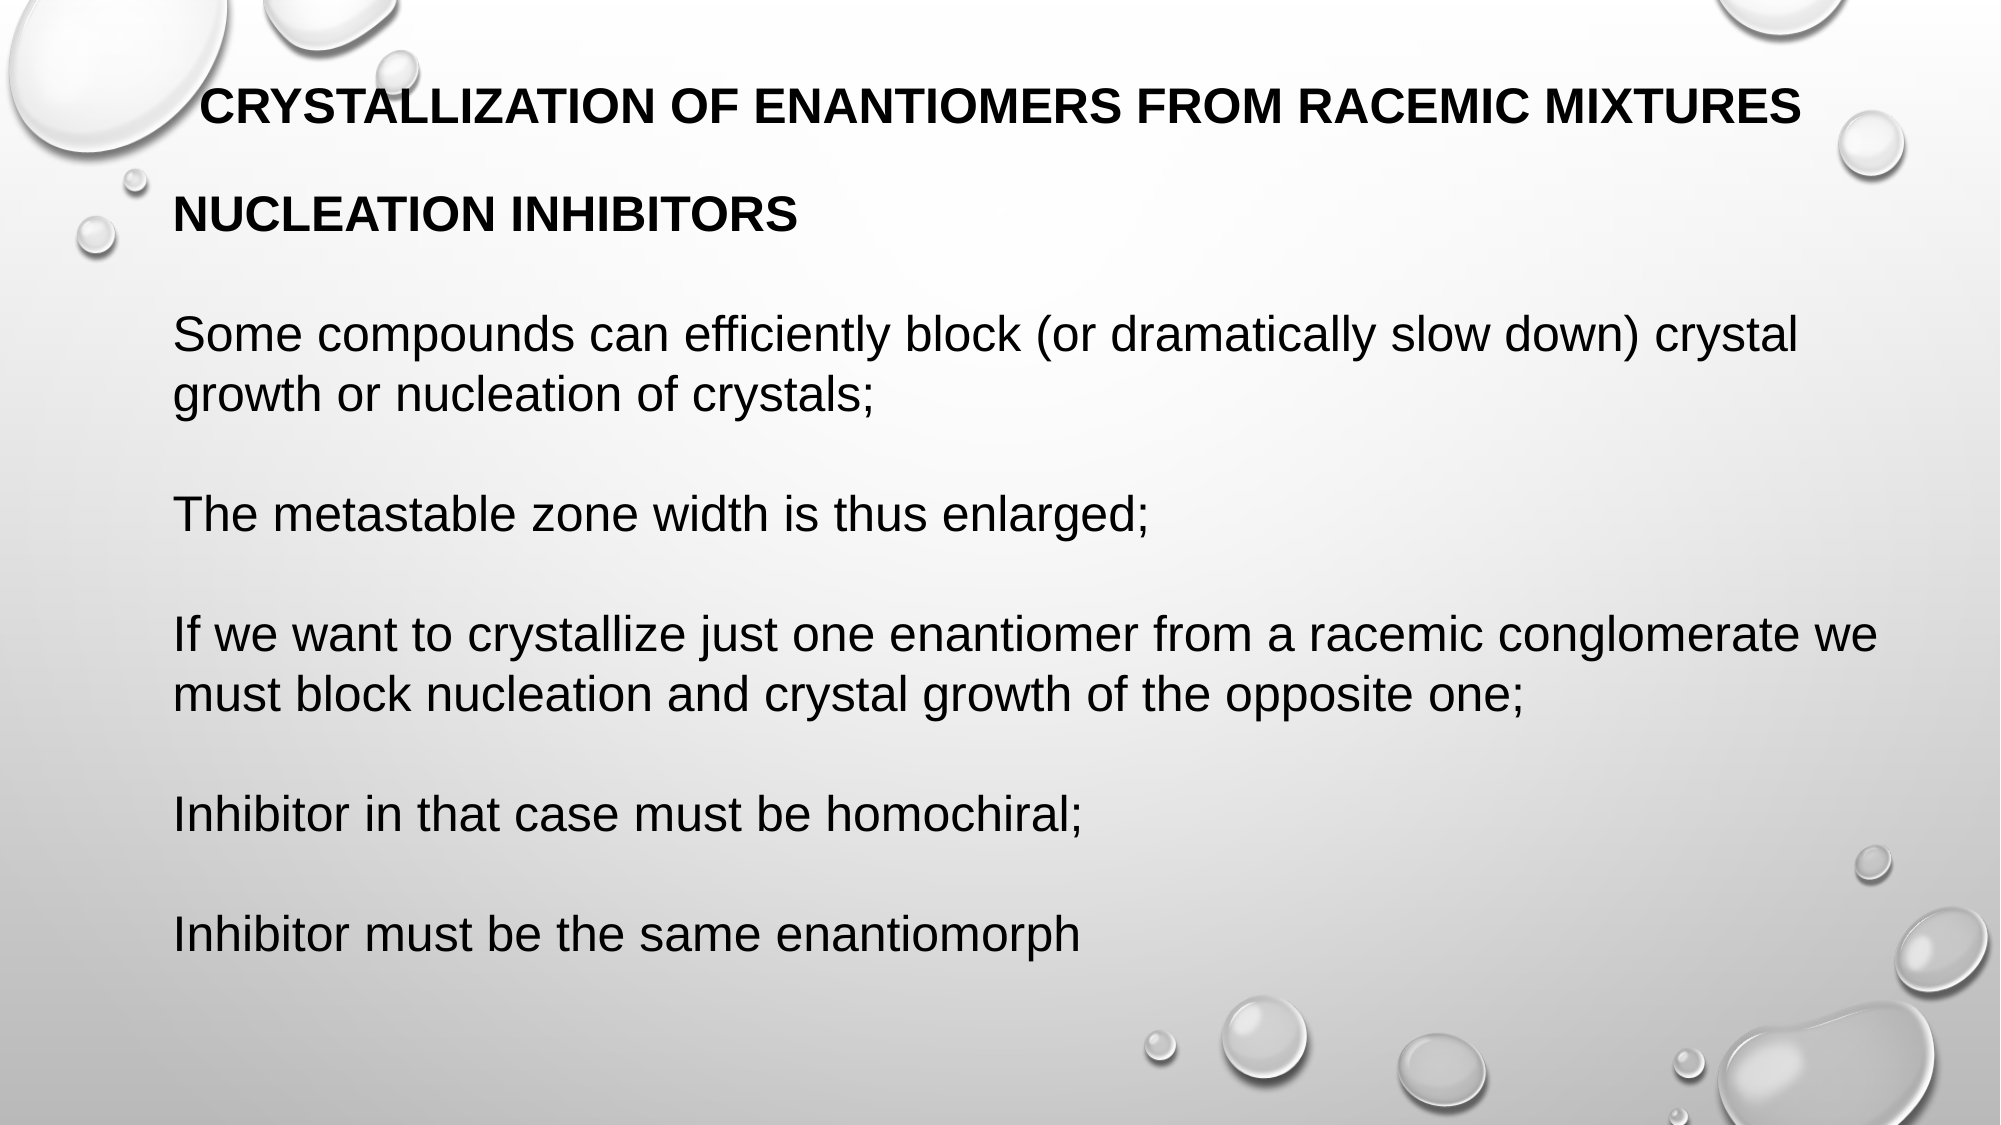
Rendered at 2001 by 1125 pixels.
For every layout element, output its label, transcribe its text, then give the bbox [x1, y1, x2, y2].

text_box NUCLEATION INHIBITORS Some compounds can efficiently block (or dramatically slow down) crystal growth or nucleation of crystals; The metastable zone width is thus enlarged; If we want to crystallize just one enantiomer from a racemic conglomerate we must block nucleation and crystal growth of the opposite one; Inhibitor in that case must be homochiral; Inhibitor must be the same enantiomorph [157, 174, 1952, 970]
text_box CRYSTALLIZATION OF ENANTIOMERS FROM RACEMIC MIXTURES [50, 65, 1952, 141]
picture [0, 0, 2000, 1125]
